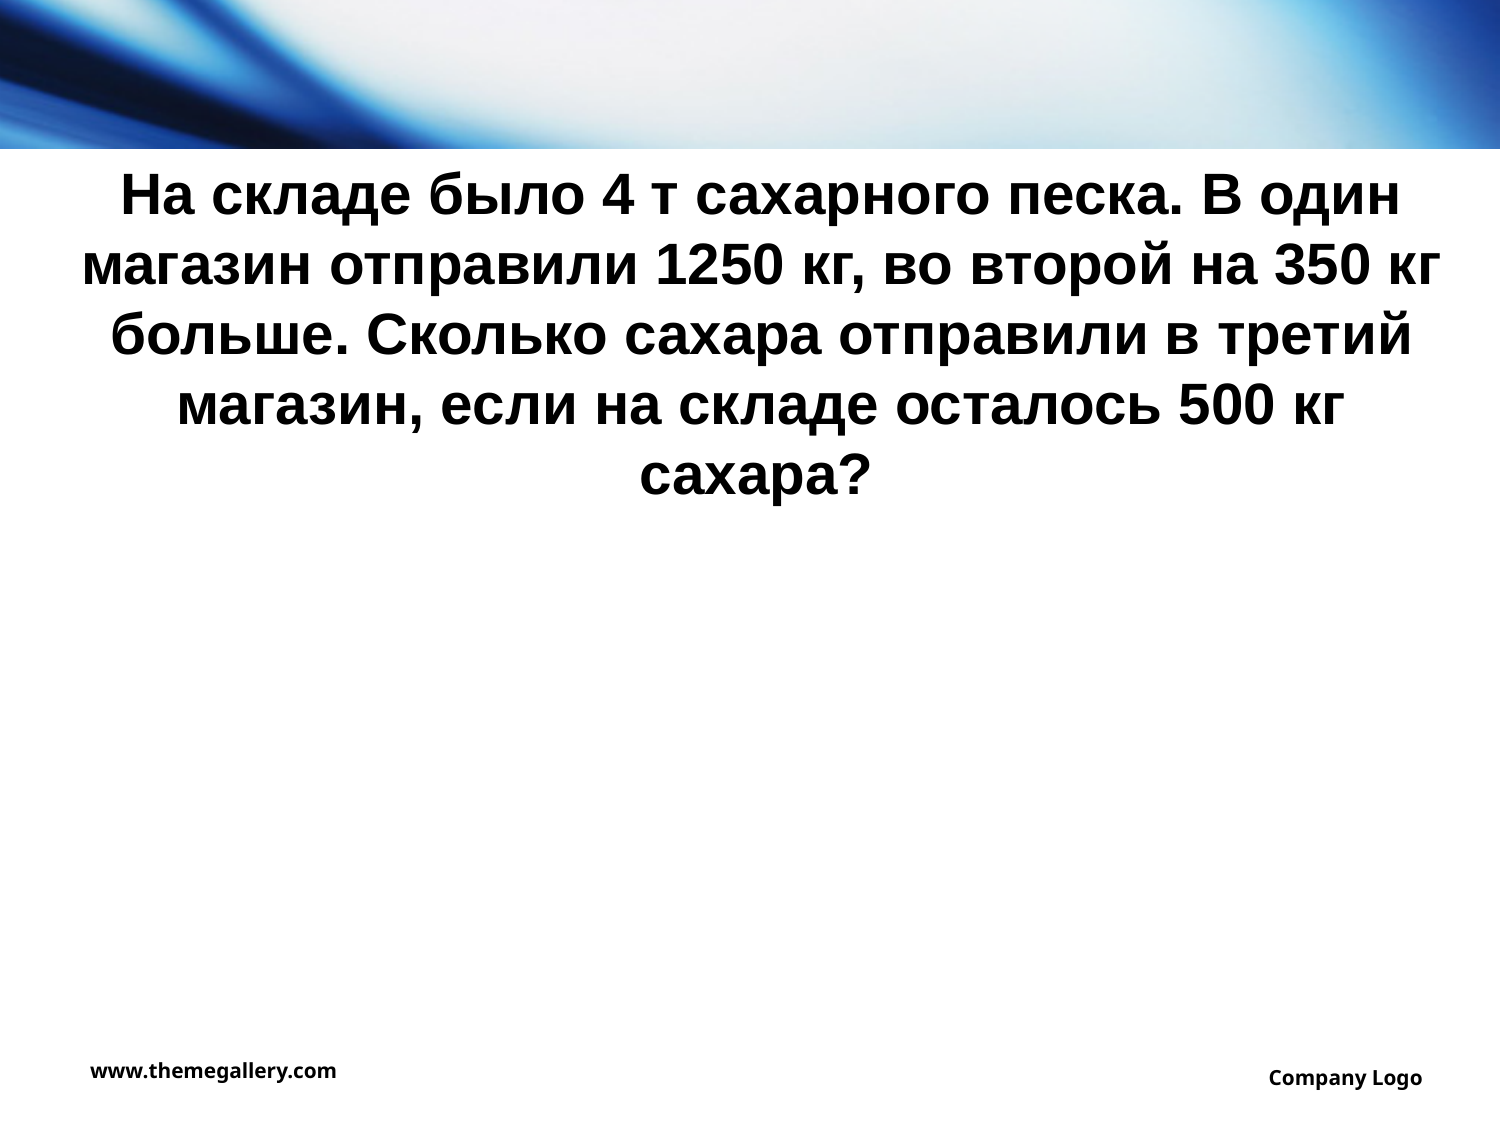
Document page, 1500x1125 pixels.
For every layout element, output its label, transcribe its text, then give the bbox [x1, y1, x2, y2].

slide_number www.themegallery.com [75, 1050, 425, 1100]
footer Company Logo [962, 1057, 1438, 1105]
picture [0, 0, 1500, 149]
text_box На складе было 4 т сахарного песка. В один магазин отправили 1250 кг, во второй на 350 кг больше. Сколько сахара отправили в третий магазин, если на складе осталось 500 кг сахара? [41, 149, 1483, 514]
